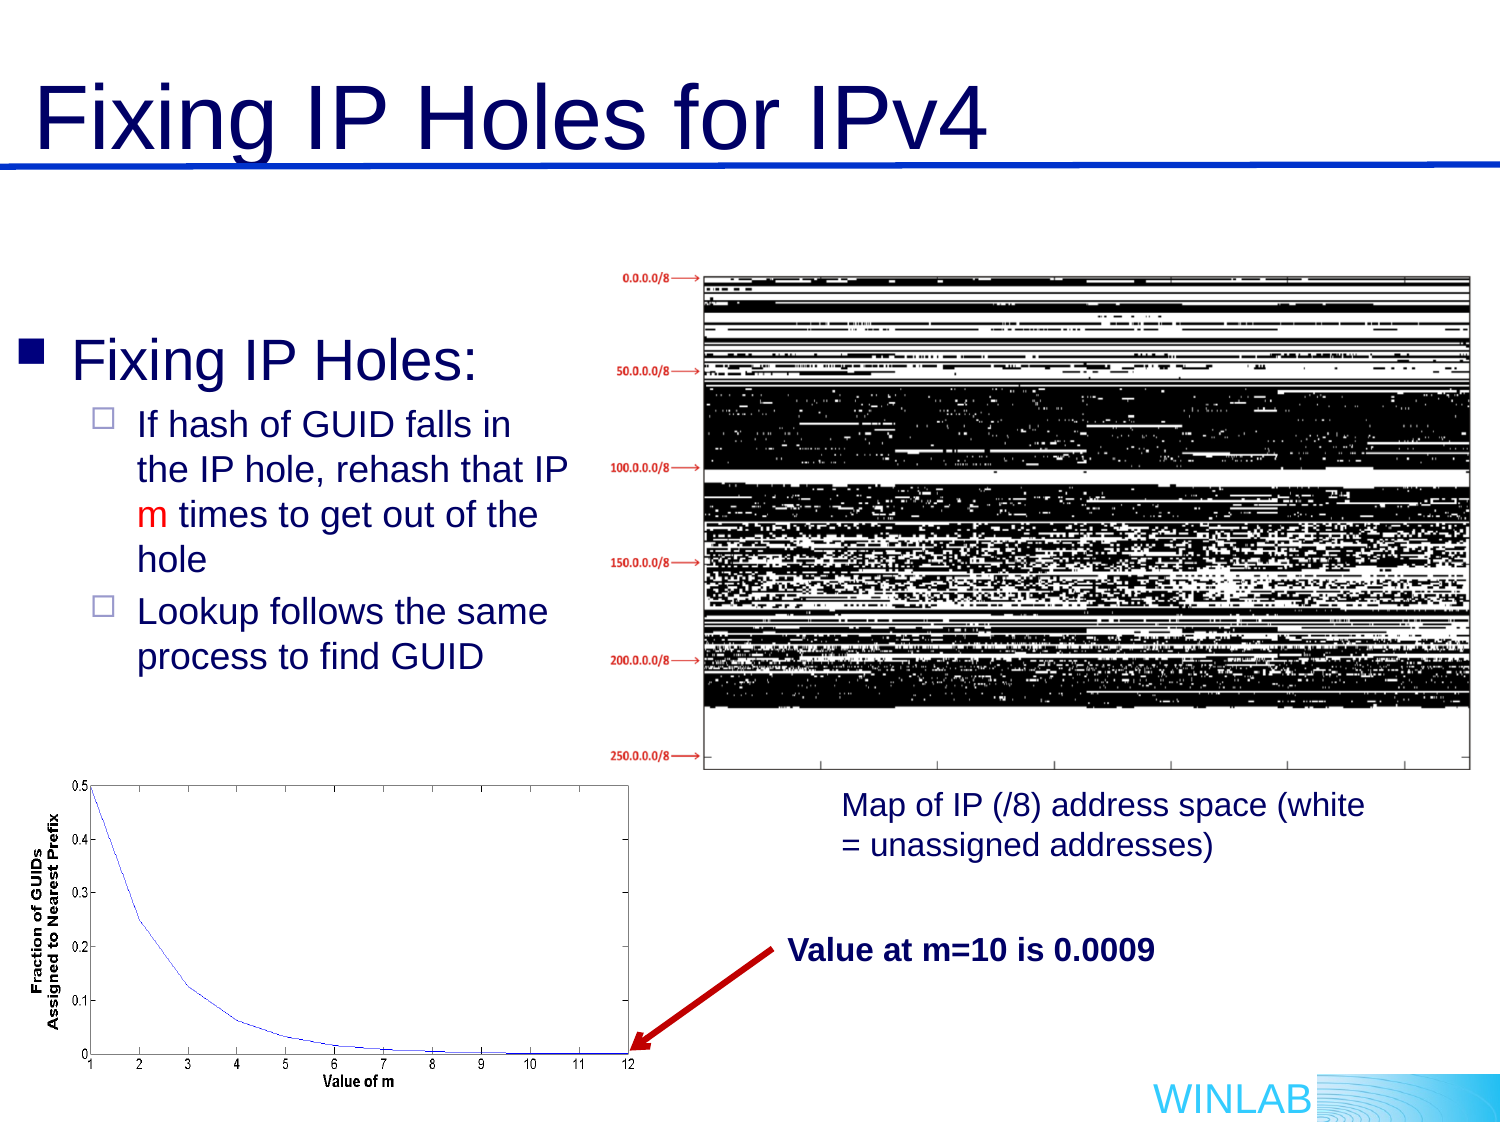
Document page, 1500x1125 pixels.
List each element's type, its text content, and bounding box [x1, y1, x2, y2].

text_box Value at m=10 is 0.0009 [772, 921, 1336, 976]
list Fixing IP Holes: If hash of GUID falls in the IP hole, rehash that IP m times to get out of the hole Lookup follows the same process to find GUID [0, 233, 588, 638]
picture [0, 271, 1474, 1093]
title Fixing IP Holes for IPv4 [18, 0, 1369, 226]
picture [1317, 1074, 1500, 1122]
text_box Map of IP (/8) address space (white = unassigned addresses) [826, 778, 1390, 870]
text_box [629, 948, 773, 1051]
